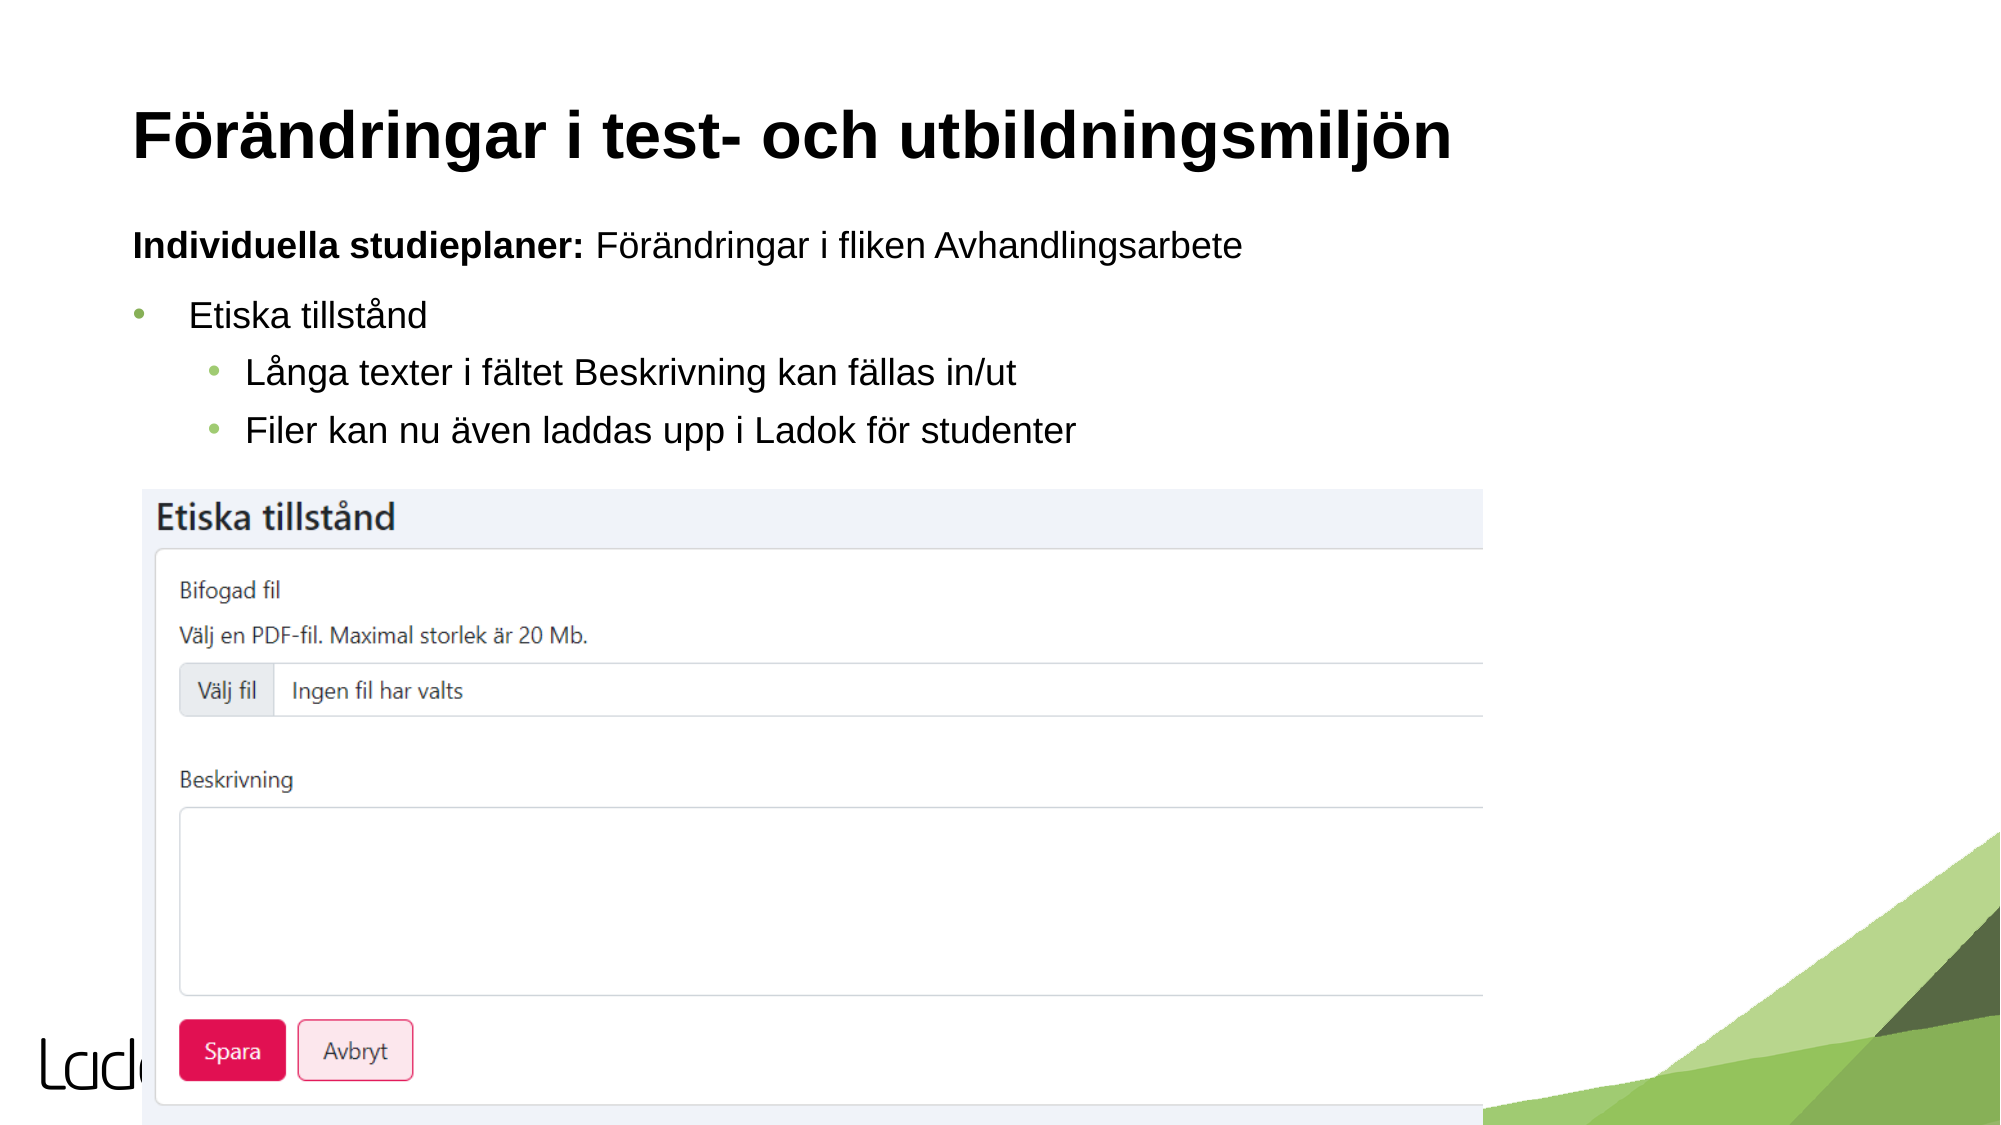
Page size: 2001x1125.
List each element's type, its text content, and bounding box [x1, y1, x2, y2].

title Förändringar i test- och utbildningsmiljön [117, 94, 1783, 213]
picture [41, 489, 2000, 1125]
list Individuella studieplaner: Förändringar i fliken Avhandlingsarbete Etiska tillstånd Långa texter i fältet Beskrivning kan fällas in/ut Filer kan nu även laddas upp i Ladok för studenter [117, 213, 1783, 854]
